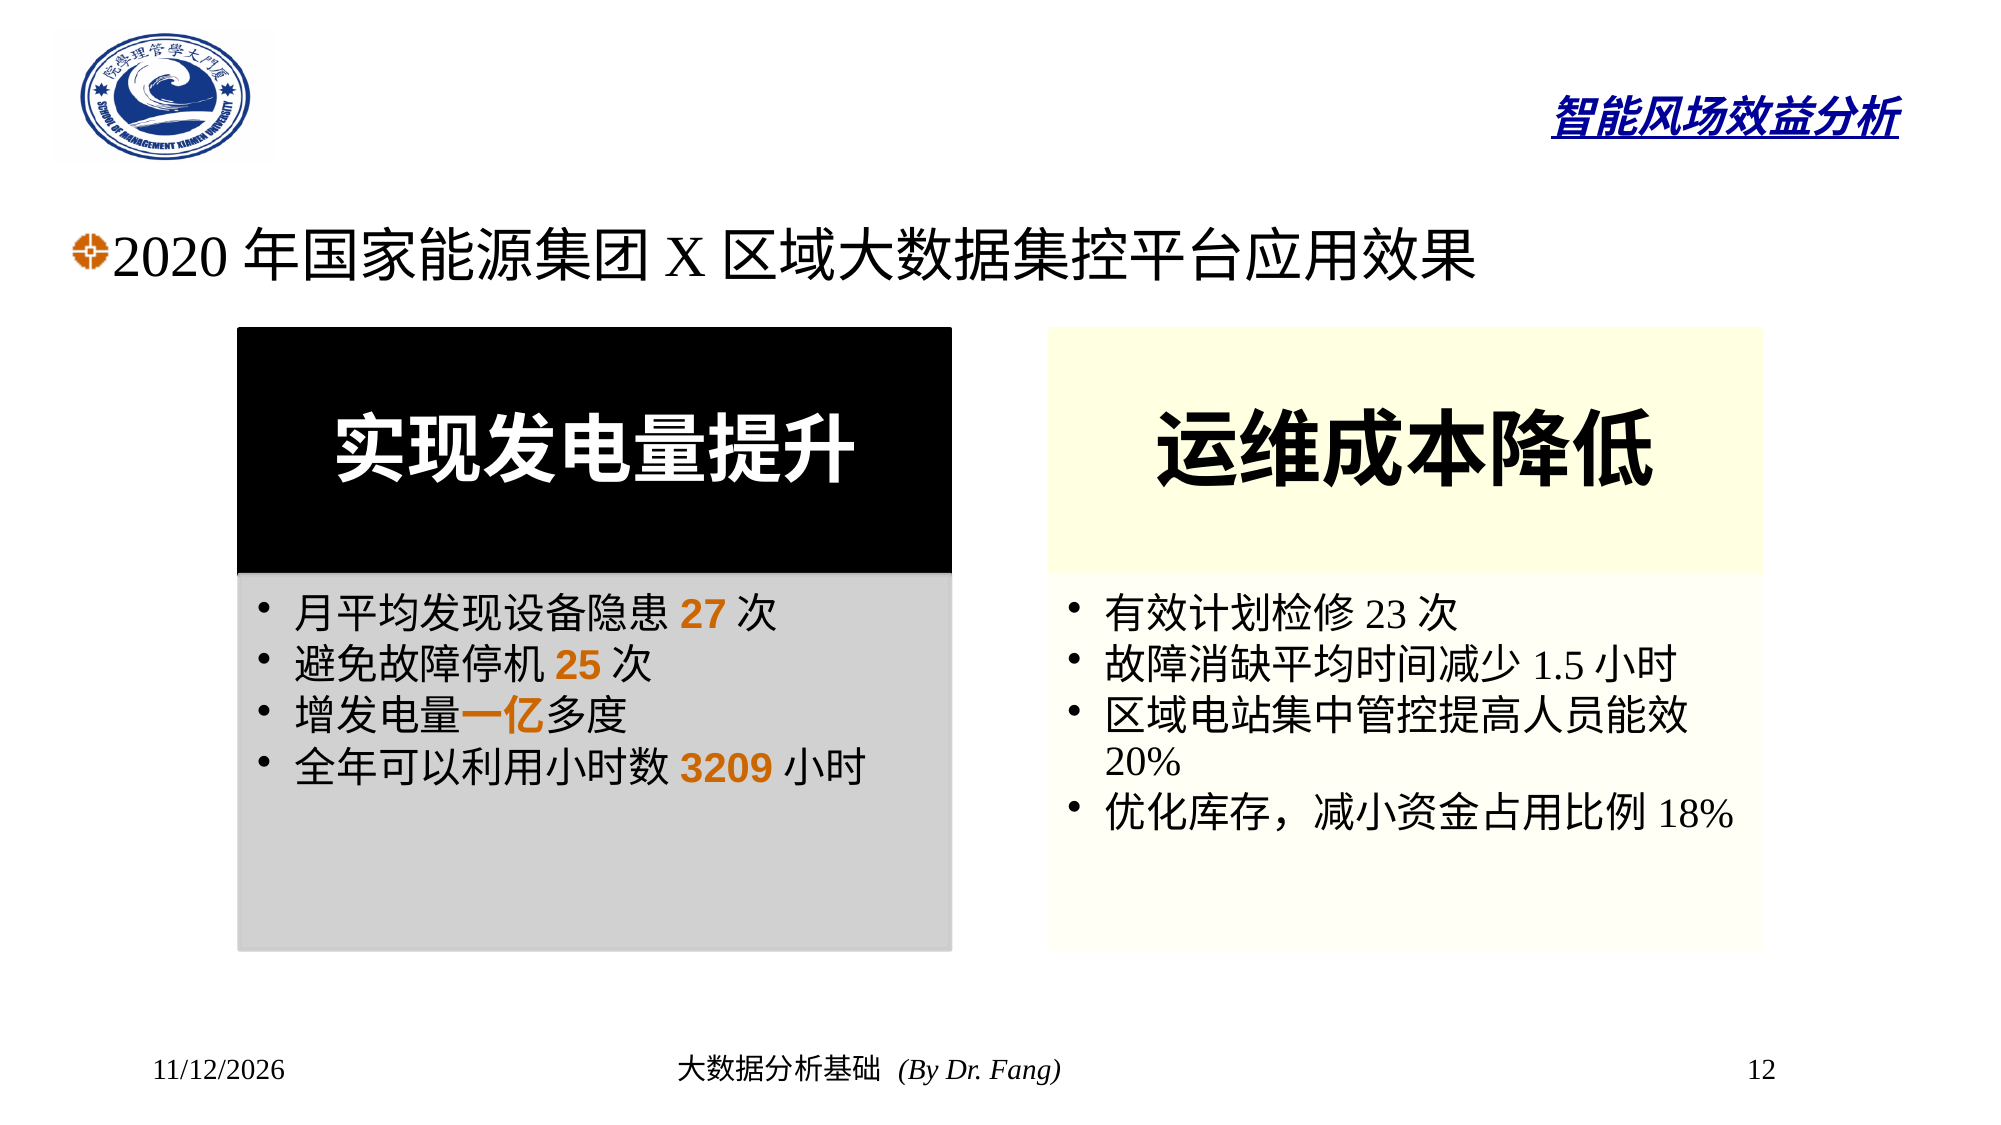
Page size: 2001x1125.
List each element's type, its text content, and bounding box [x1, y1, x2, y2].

picture [69, 232, 111, 274]
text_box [239, 325, 1761, 954]
picture [54, 30, 274, 164]
slide_number 12 [1732, 1042, 1863, 1103]
list 2020年国家能源集团X区域大数据集控平台应用效果 [54, 196, 1946, 1035]
title 智能风场效益分析 [291, 7, 1914, 173]
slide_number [137, 1042, 588, 1103]
footer 大数据分析基础 (By Dr. Fang) [662, 1042, 1626, 1103]
